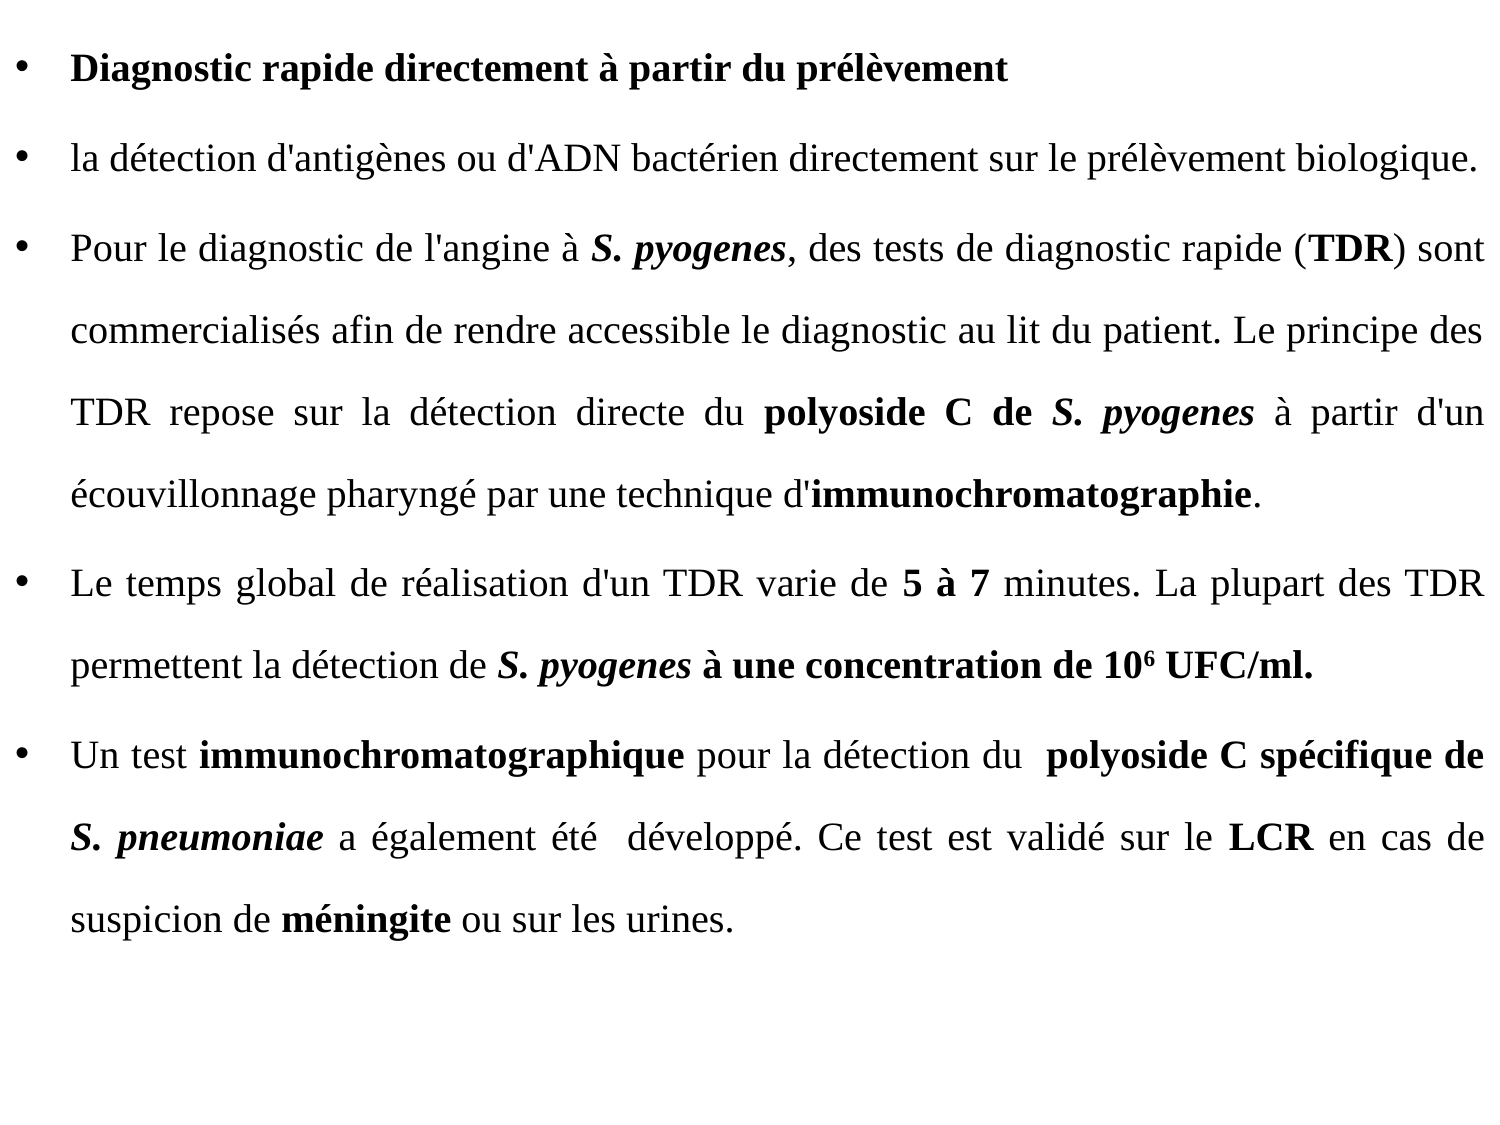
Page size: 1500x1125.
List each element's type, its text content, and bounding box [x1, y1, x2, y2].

list Diagnostic rapide directement à partir du prélèvement la détection d'antigènes ou d'ADN bactérien directement sur le prélèvement biologique. Pour le diagnostic de l'angine à S. pyogenes, des tests de diagnostic rapide (TDR) sont commercialisés afin de rendre accessible le diagnostic au lit du patient. Le principe des TDR repose sur la détection directe du polyoside C de S. pyogenes à partir d'un écouvillonnage pharyngé par une technique d'immunochromatographie. Le temps global de réalisation d'un TDR varie de 5 à 7 minutes. La plupart des TDR permettent la détection de S. pyogenes à une concentration de 106 UFC/ml. Un test immunochromatographique pour la détection du polyoside C spécifique de S. pneumoniae a également été développé. Ce test est validé sur le LCR en cas de suspicion de méningite ou sur les urines. [0, 0, 1500, 1125]
